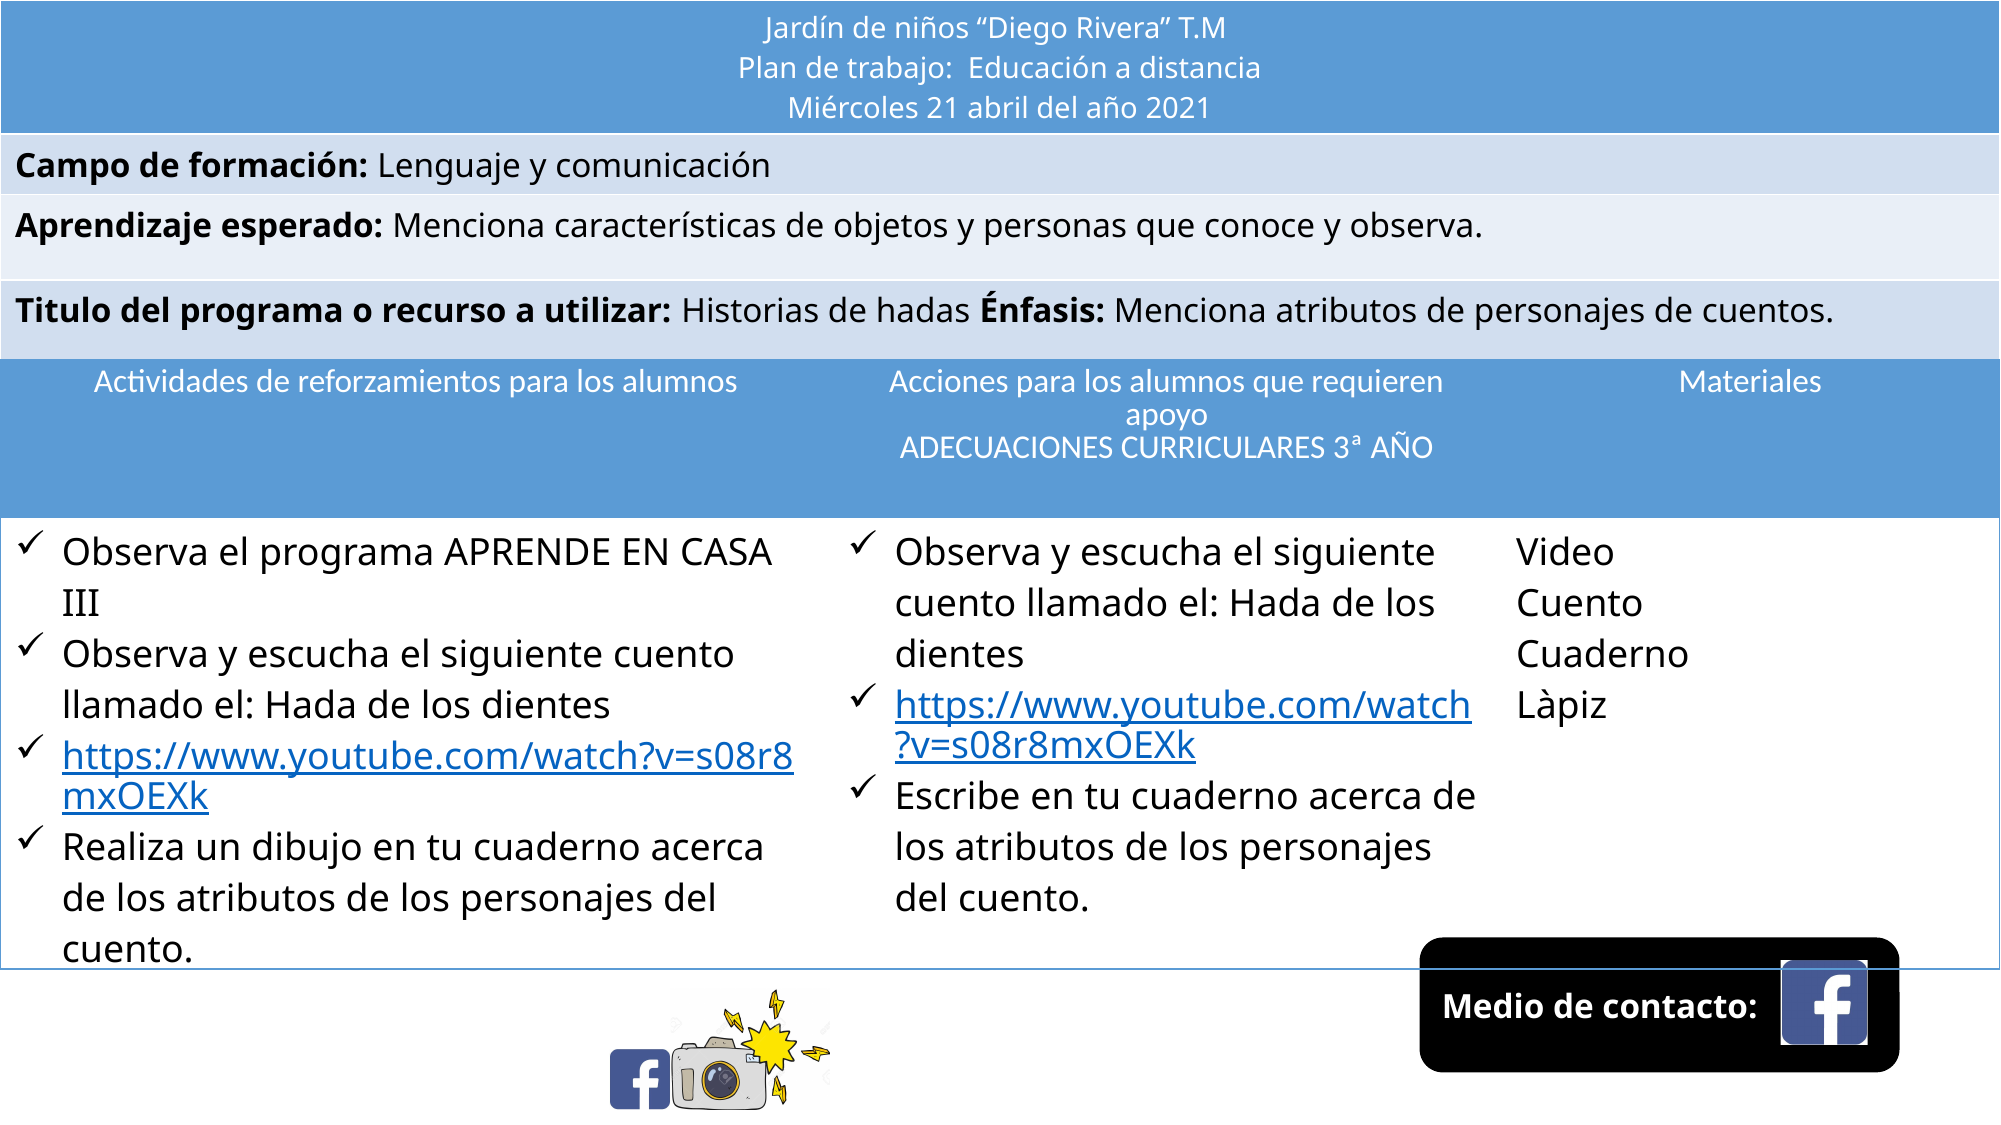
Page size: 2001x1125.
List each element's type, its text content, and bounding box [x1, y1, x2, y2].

table_cell Aprendizaje esperado: Menciona características de objetos y personas que conoce y observa. [1, 195, 1999, 279]
table_cell Video Cuento Cuaderno Làpiz [1501, 518, 1999, 968]
picture [609, 988, 830, 1110]
table_cell Titulo del programa o recurso a utilizar: Historias de hadas Énfasis: Menciona atributos de personajes de cuentos. [1, 281, 1999, 359]
table_header Actividades de reforzamientos para los alumnos [1, 361, 833, 518]
table_cell Observa y escucha el siguiente cuento llamado el: Hada de los dientes https://www.youtube.com/watch?v=s08r8mxOEXk Escribe en tu cuaderno acerca de los atributos de los personajes del cuento. [833, 518, 1501, 968]
table_header Materiales [1501, 361, 1999, 518]
table_header Jardín de niños “Diego Rivera” T.M Plan de trabajo: Educación a distancia Miércoles 21 abril del año 2021 [1, 1, 1999, 133]
table_header Acciones para los alumnos que requieren apoyo ADECUACIONES CURRICULARES 3ª AÑO [833, 361, 1501, 518]
picture [1780, 959, 1868, 1045]
text_box Medio de contacto: [1419, 970, 1900, 1073]
table_cell Observa el programa APRENDE EN CASA III Observa y escucha el siguiente cuento llamado el: Hada de los dientes https://www.youtube.com/watch?v=s08r8mxOEXk Realiza un dibujo en tu cuaderno acerca de los atributos de los personajes del cuento. [1, 518, 833, 968]
table_cell Campo de formación: Lenguaje y comunicación [1, 135, 1999, 194]
